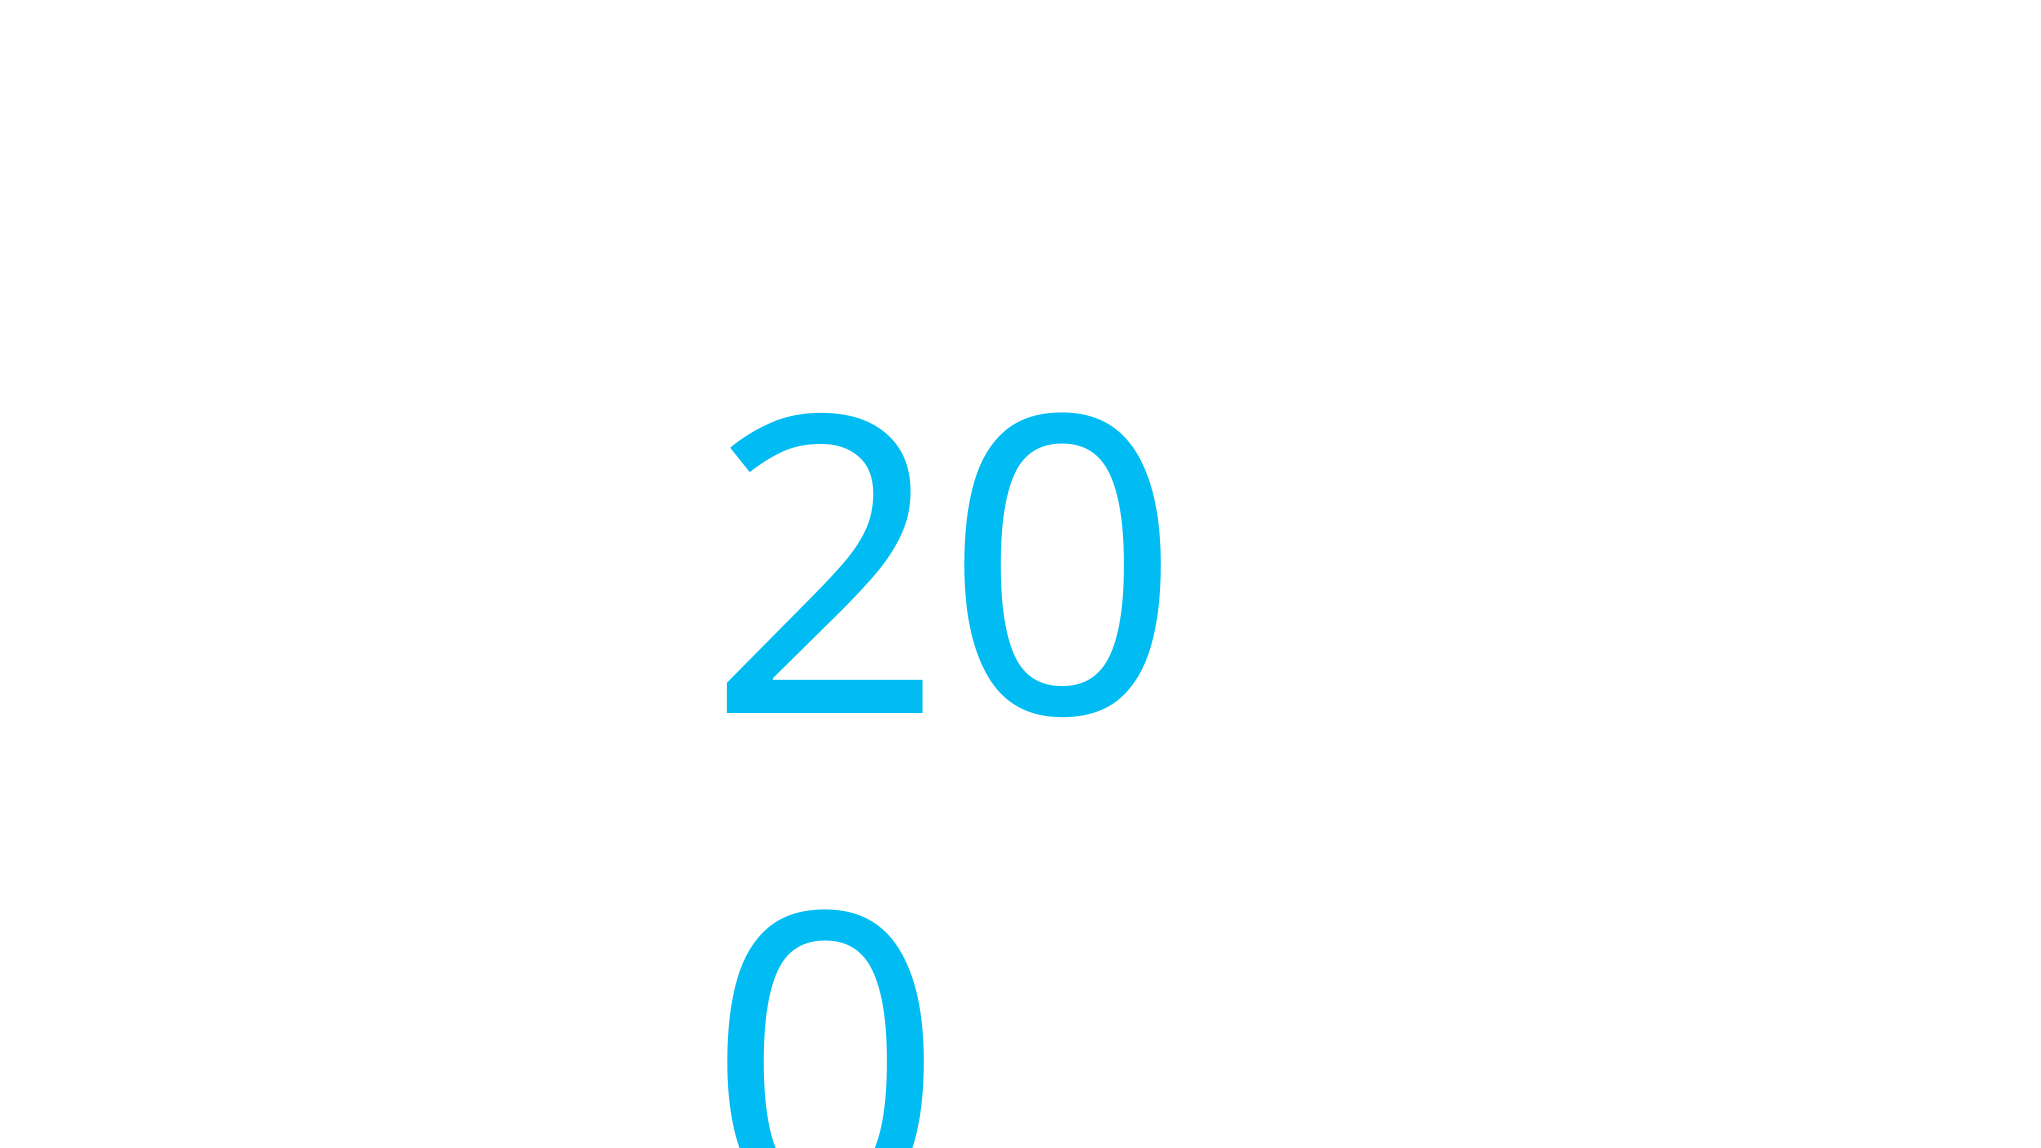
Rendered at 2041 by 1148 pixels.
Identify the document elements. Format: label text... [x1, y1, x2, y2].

text_box 200 [707, 298, 1358, 1148]
